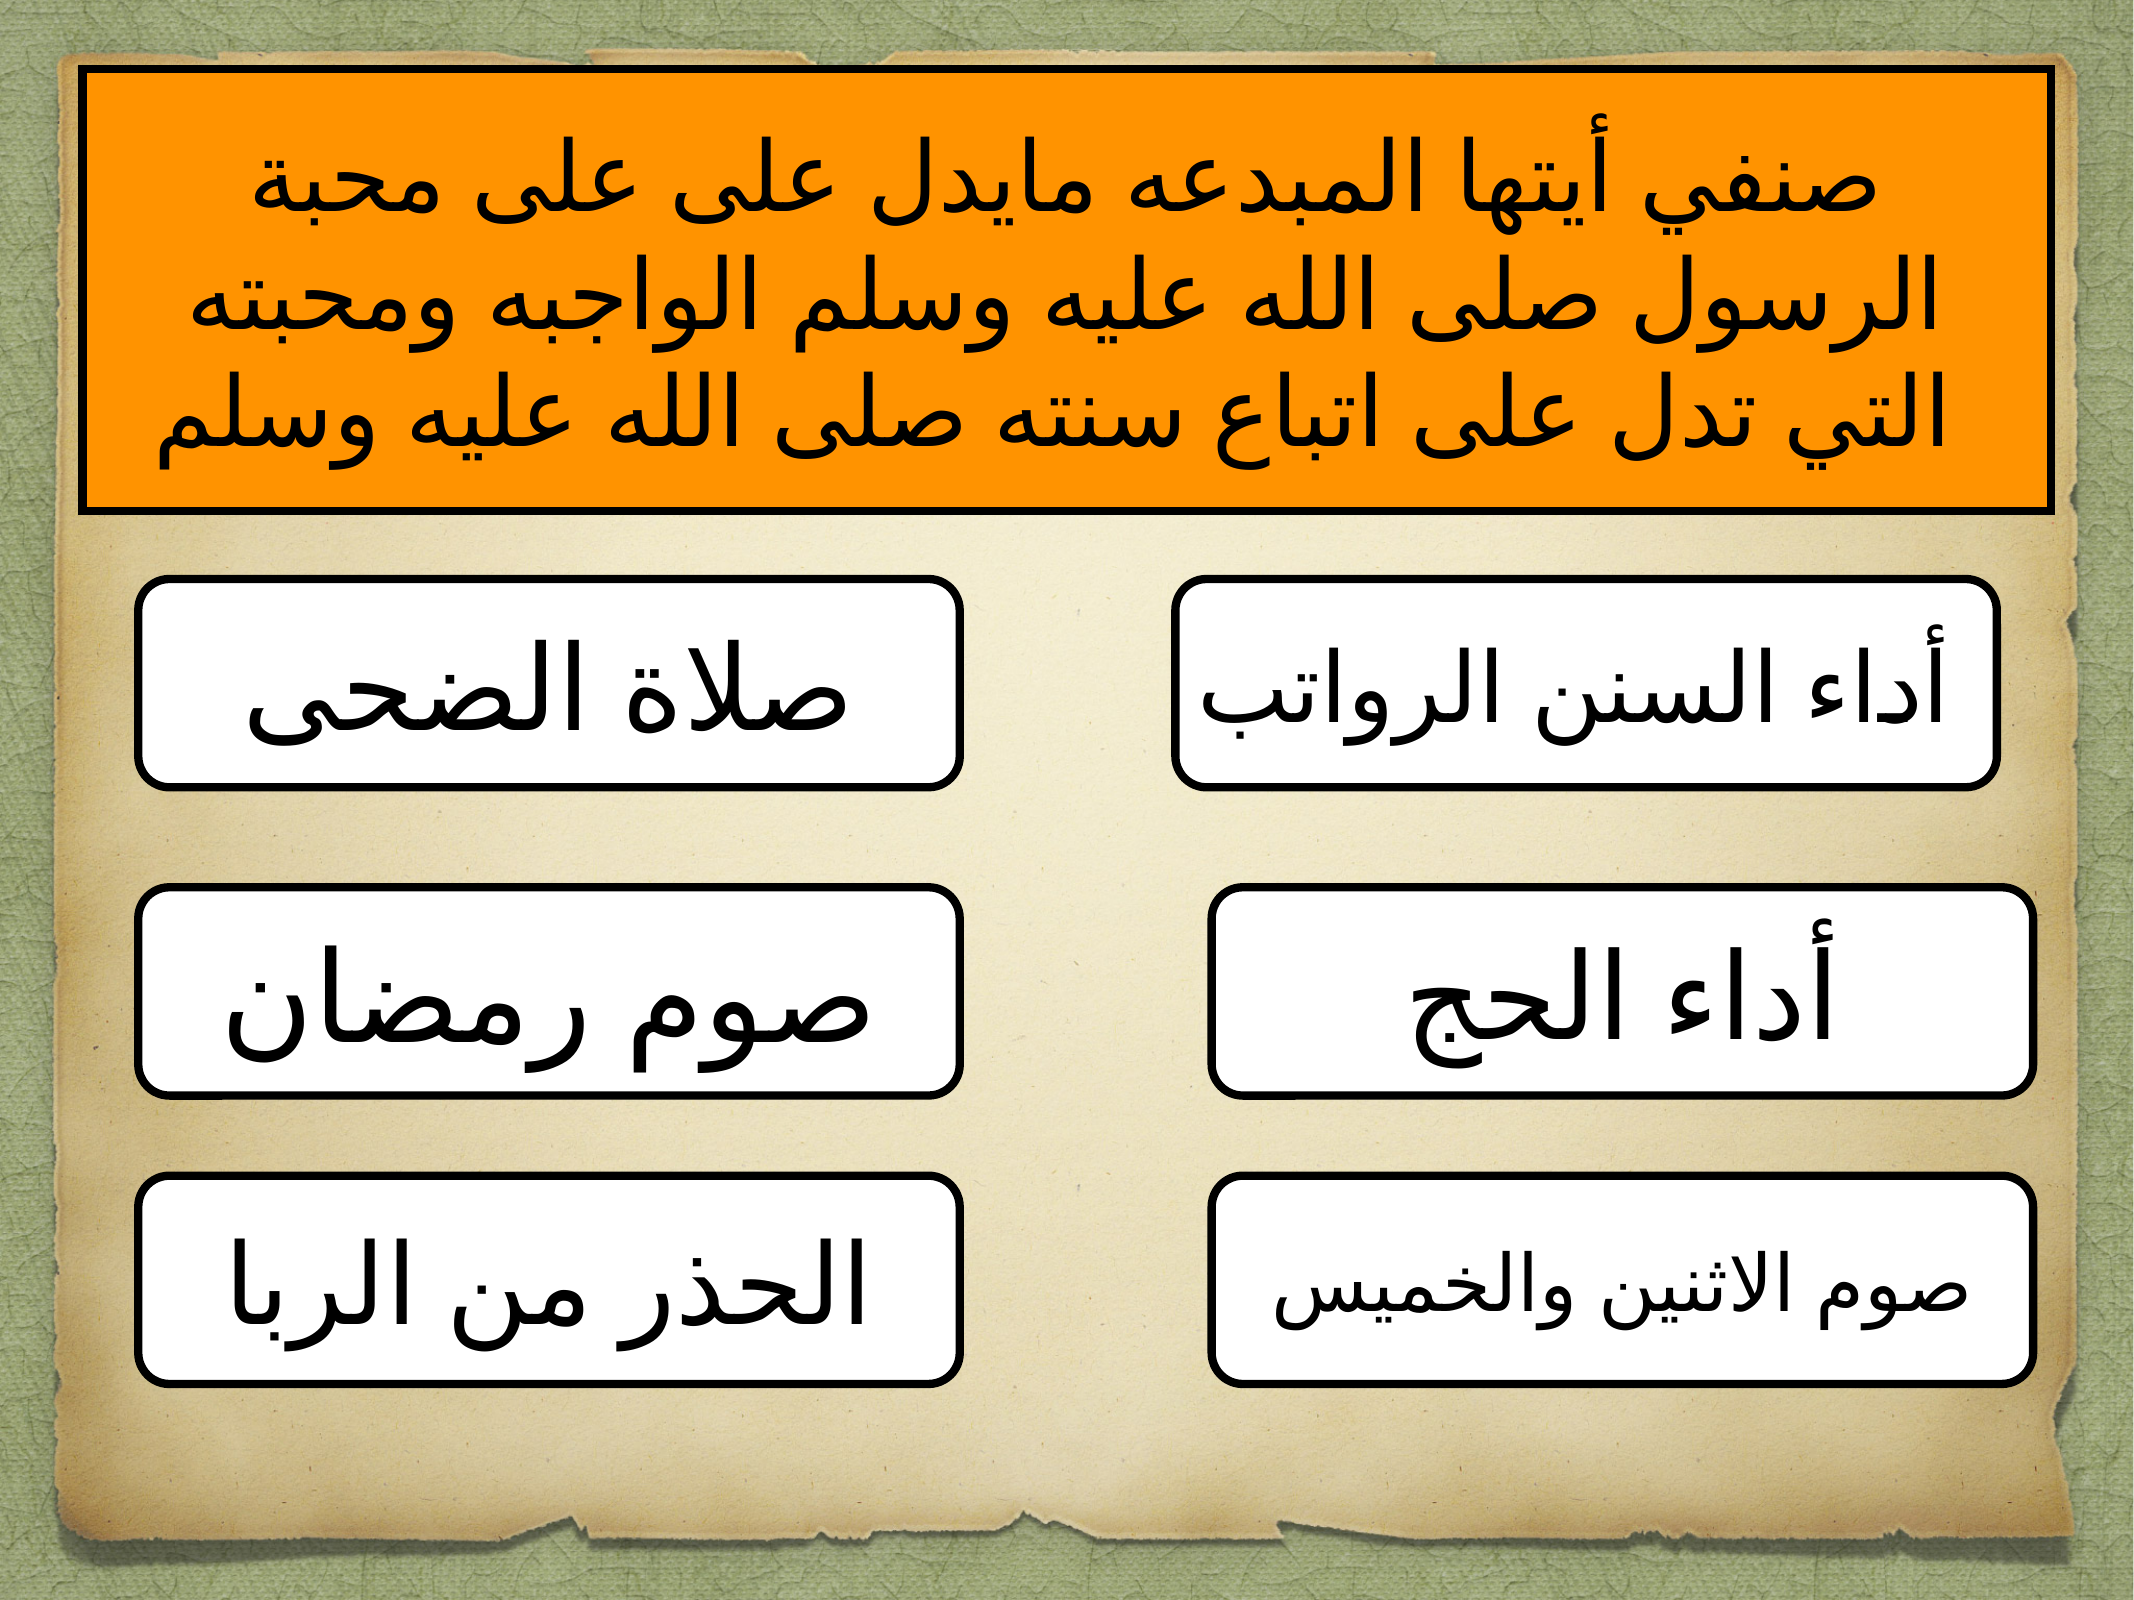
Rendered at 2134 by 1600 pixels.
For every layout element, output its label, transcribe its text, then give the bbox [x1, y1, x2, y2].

text_box صلاة الضحى [138, 578, 960, 788]
text_box أداء الحج [1211, 887, 2034, 1096]
picture [0, 0, 2134, 1600]
text_box الحذر من الربا [138, 1175, 960, 1385]
text_box صوم الاثنين والخميس [1211, 1175, 2034, 1385]
text_box صنفي أيتها المبدعه مايدل على على محبة الرسول صلى الله عليه وسلم الواجبه ومحبته التي تدل على اتباع سنته صلى الله عليه وسلم [82, 69, 2051, 511]
text_box صوم رمضان [138, 887, 960, 1096]
text_box أداء السنن الرواتب [1175, 578, 1997, 788]
